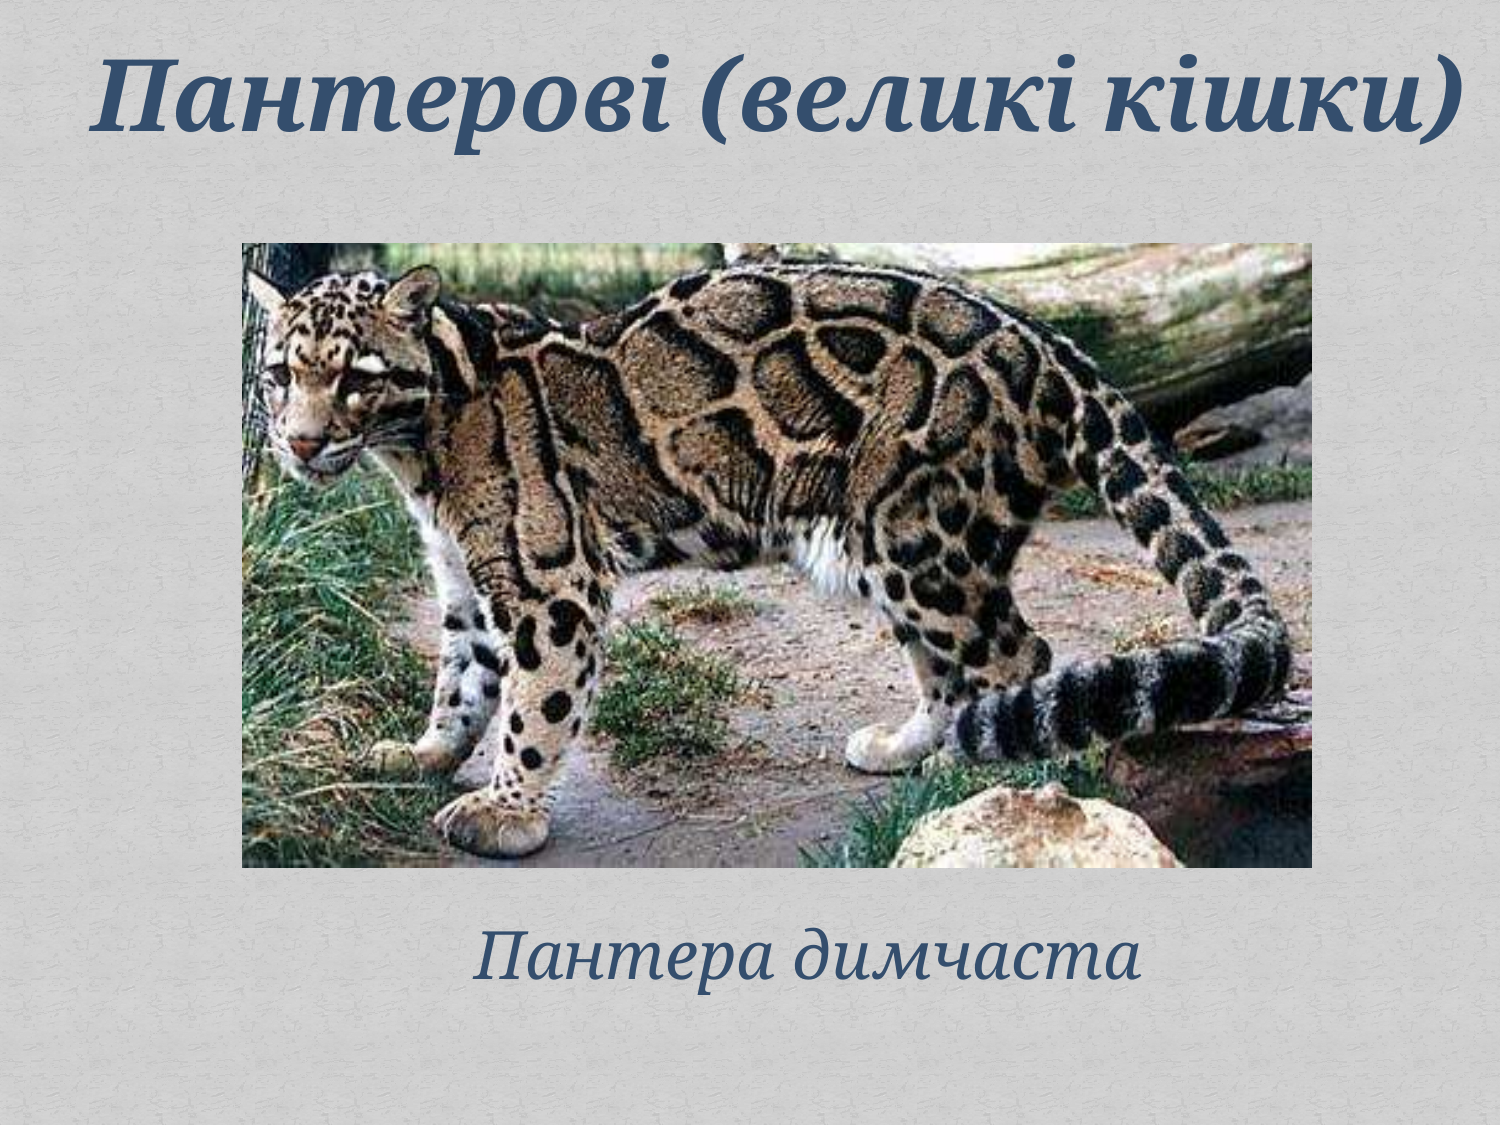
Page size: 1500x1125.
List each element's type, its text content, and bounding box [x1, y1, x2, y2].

text_box Пантерові (великі кішки) [76, 24, 1500, 205]
picture [242, 243, 1312, 868]
text_box Пантера димчаста [459, 905, 1158, 1000]
